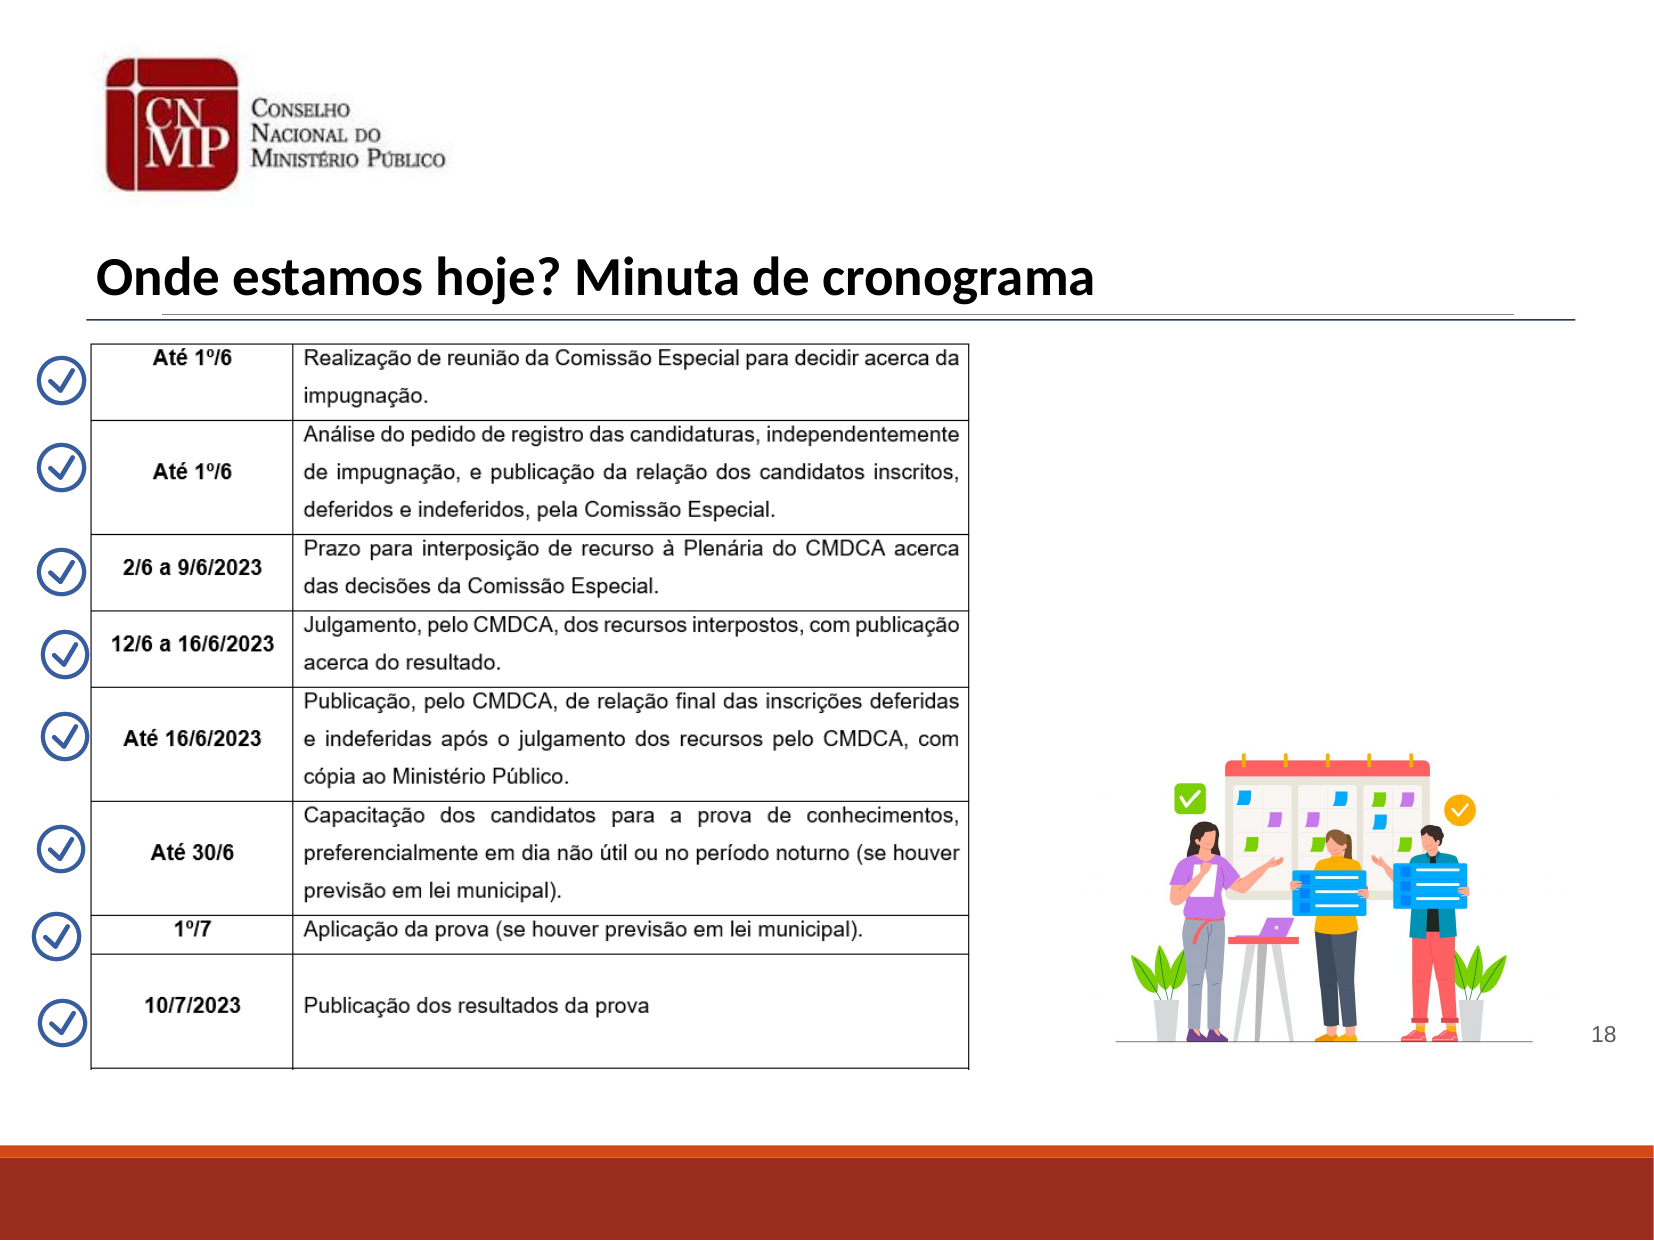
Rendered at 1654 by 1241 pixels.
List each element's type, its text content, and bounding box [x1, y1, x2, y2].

text_box 18 [1591, 998, 1632, 1070]
picture [78, 30, 475, 221]
picture [35, 339, 975, 1070]
picture [1066, 725, 1583, 1070]
picture [31, 911, 83, 963]
text_box Onde estamos hoje? Minuta de cronograma [81, 223, 1571, 306]
